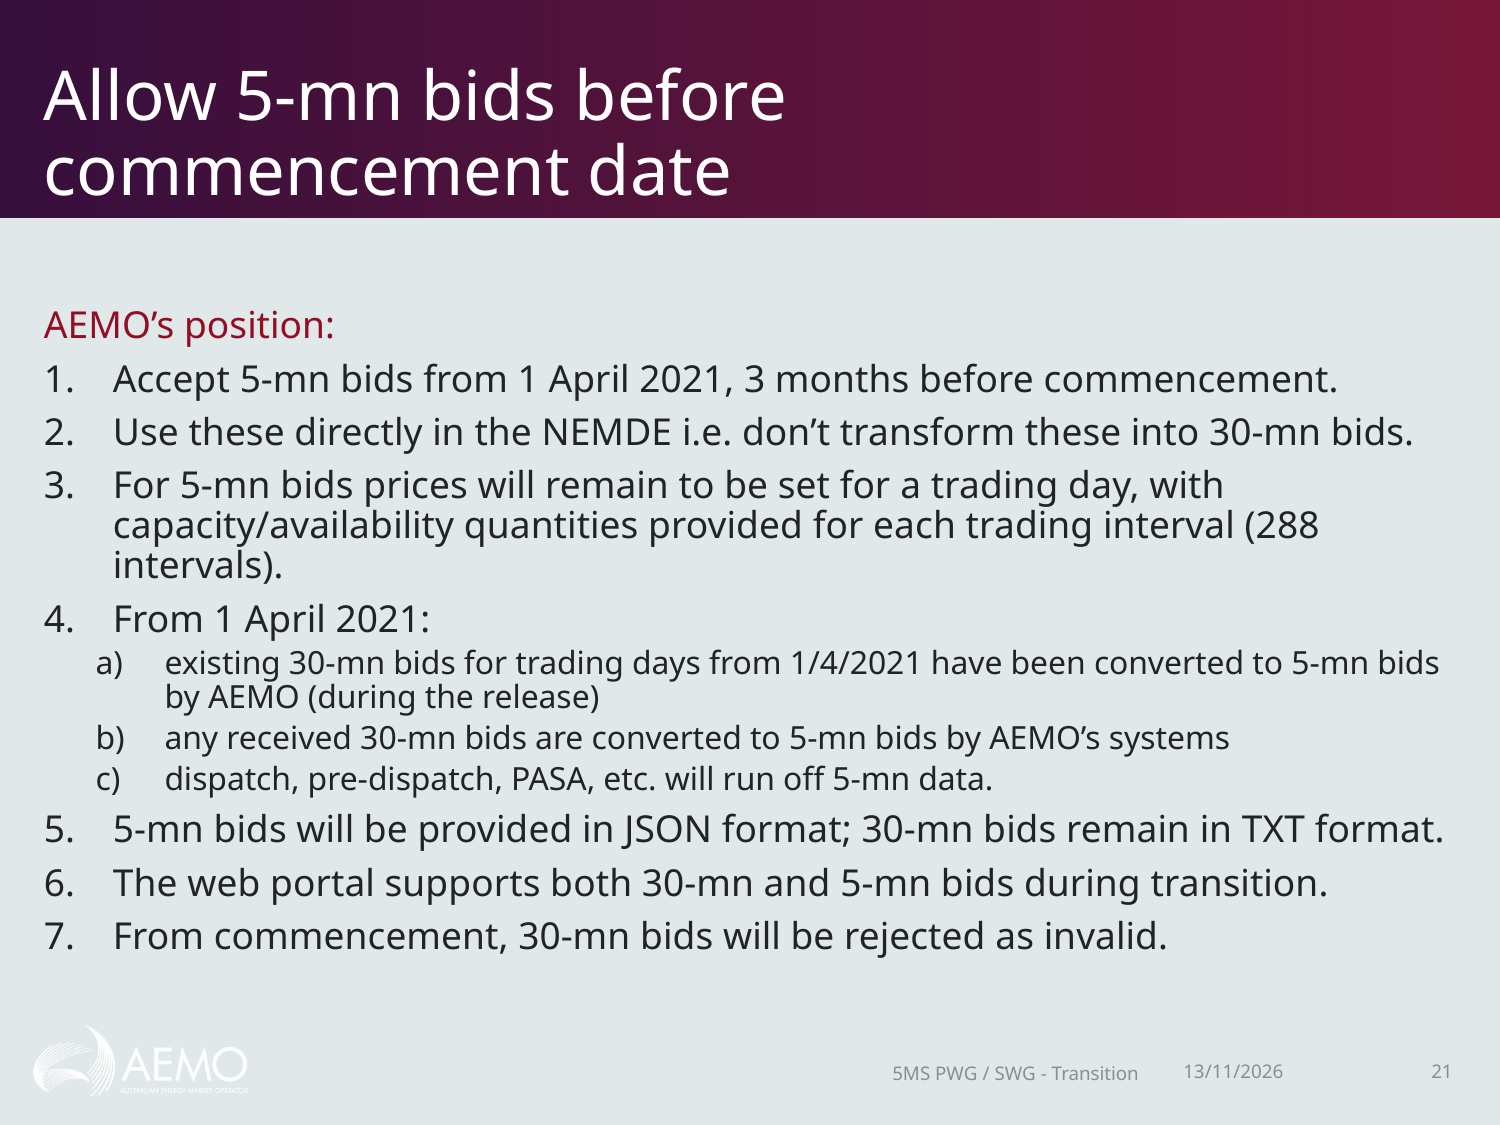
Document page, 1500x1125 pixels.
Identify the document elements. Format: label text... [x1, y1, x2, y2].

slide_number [1168, 1042, 1382, 1103]
picture [33, 1025, 248, 1096]
slide_number 21 [1396, 1042, 1468, 1103]
footer 5MS PWG / SWG - Transition [496, 1042, 1154, 1103]
list AEMO’s position: Accept 5-mn bids from 1 April 2021, 3 months before commencement. Use these directly in the NEMDE i.e. don’t transform these into 30-mn bids. For 5-mn bids prices will remain to be set for a trading day, with capacity/availability quantities provided for each trading interval (288 intervals). From 1 April 2021: existing 30-mn bids for trading days from 1/4/2021 have been converted to 5-mn bids by AEMO (during the release) any received 30-mn bids are converted to 5-mn bids by AEMO’s systems dispatch, pre-dispatch, PASA, etc. will run off 5-mn data. 5-mn bids will be provided in JSON format; 30-mn bids remain in TXT format. The web portal supports both 30-mn and 5-mn bids during transition. From commencement, 30-mn bids will be rejected as invalid. [28, 299, 1468, 1014]
title Allow 5-mn bids before commencement date [28, 22, 1137, 218]
